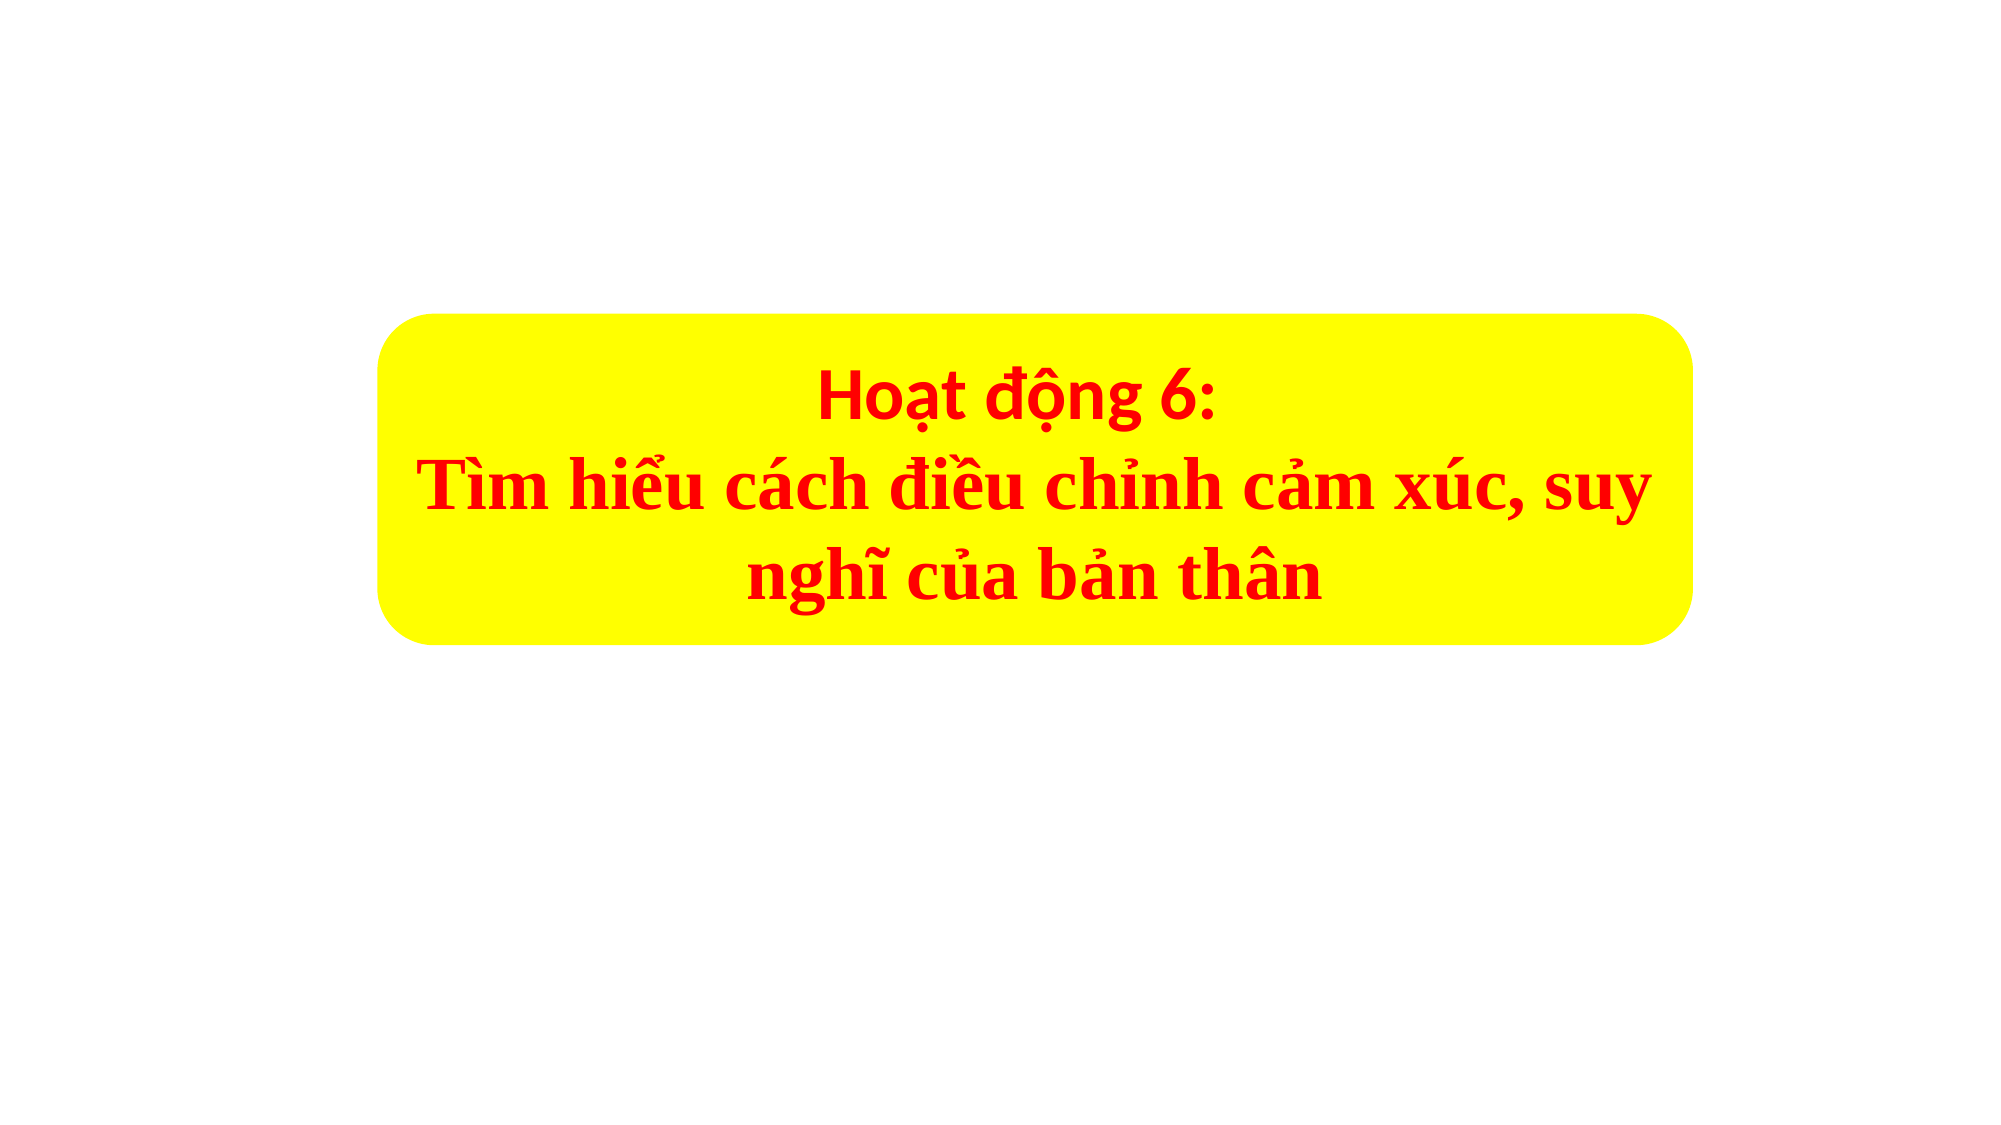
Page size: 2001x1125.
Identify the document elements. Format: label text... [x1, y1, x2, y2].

text_box Hoạt động 6: Tìm hiểu cách điều chỉnh cảm xúc, suy nghĩ của bản thân [377, 313, 1693, 646]
